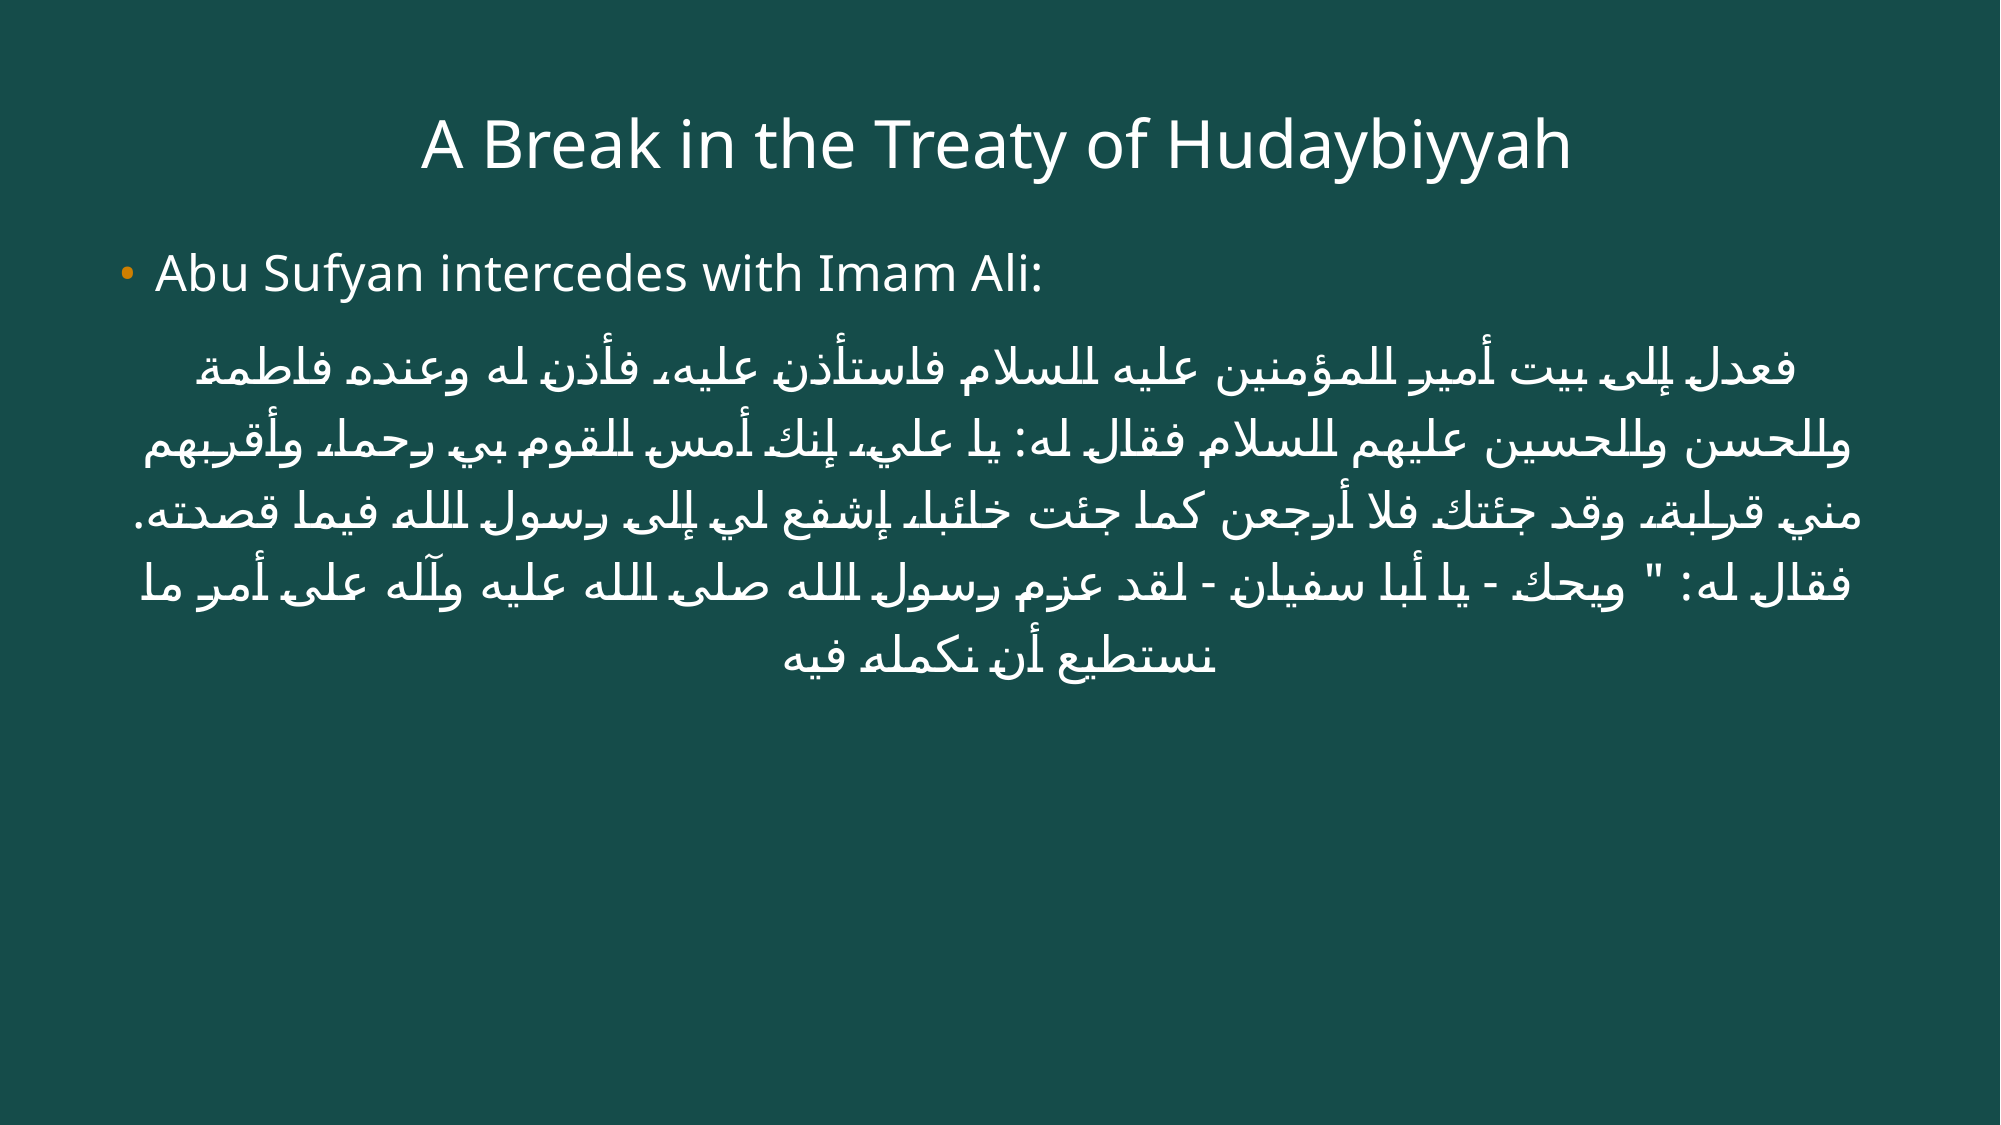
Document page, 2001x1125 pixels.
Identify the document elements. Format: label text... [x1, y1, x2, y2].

title A Break in the Treaty of Hudaybiyyah [118, 101, 1878, 229]
list Abu Sufyan intercedes with Imam Ali: فعدل إلى بيت أمير المؤمنين عليه السلام فاستأذن عليه، فأذن له وعنده فاطمة والحسن والحسين عليهم السلام فقال له: يا علي، إنك أمس القوم بي رحما، وأقربهم مني قرابة، وقد جئتك فلا أرجعن كما جئت خائبا، إشفع لي إلى رسول الله فيما قصدته. فقال له: " ويحك - يا أبا سفيان - لقد عزم رسول الله صلى الله عليه وآله على أمر ما نستطيع أن نكمله فيه [118, 229, 1878, 947]
